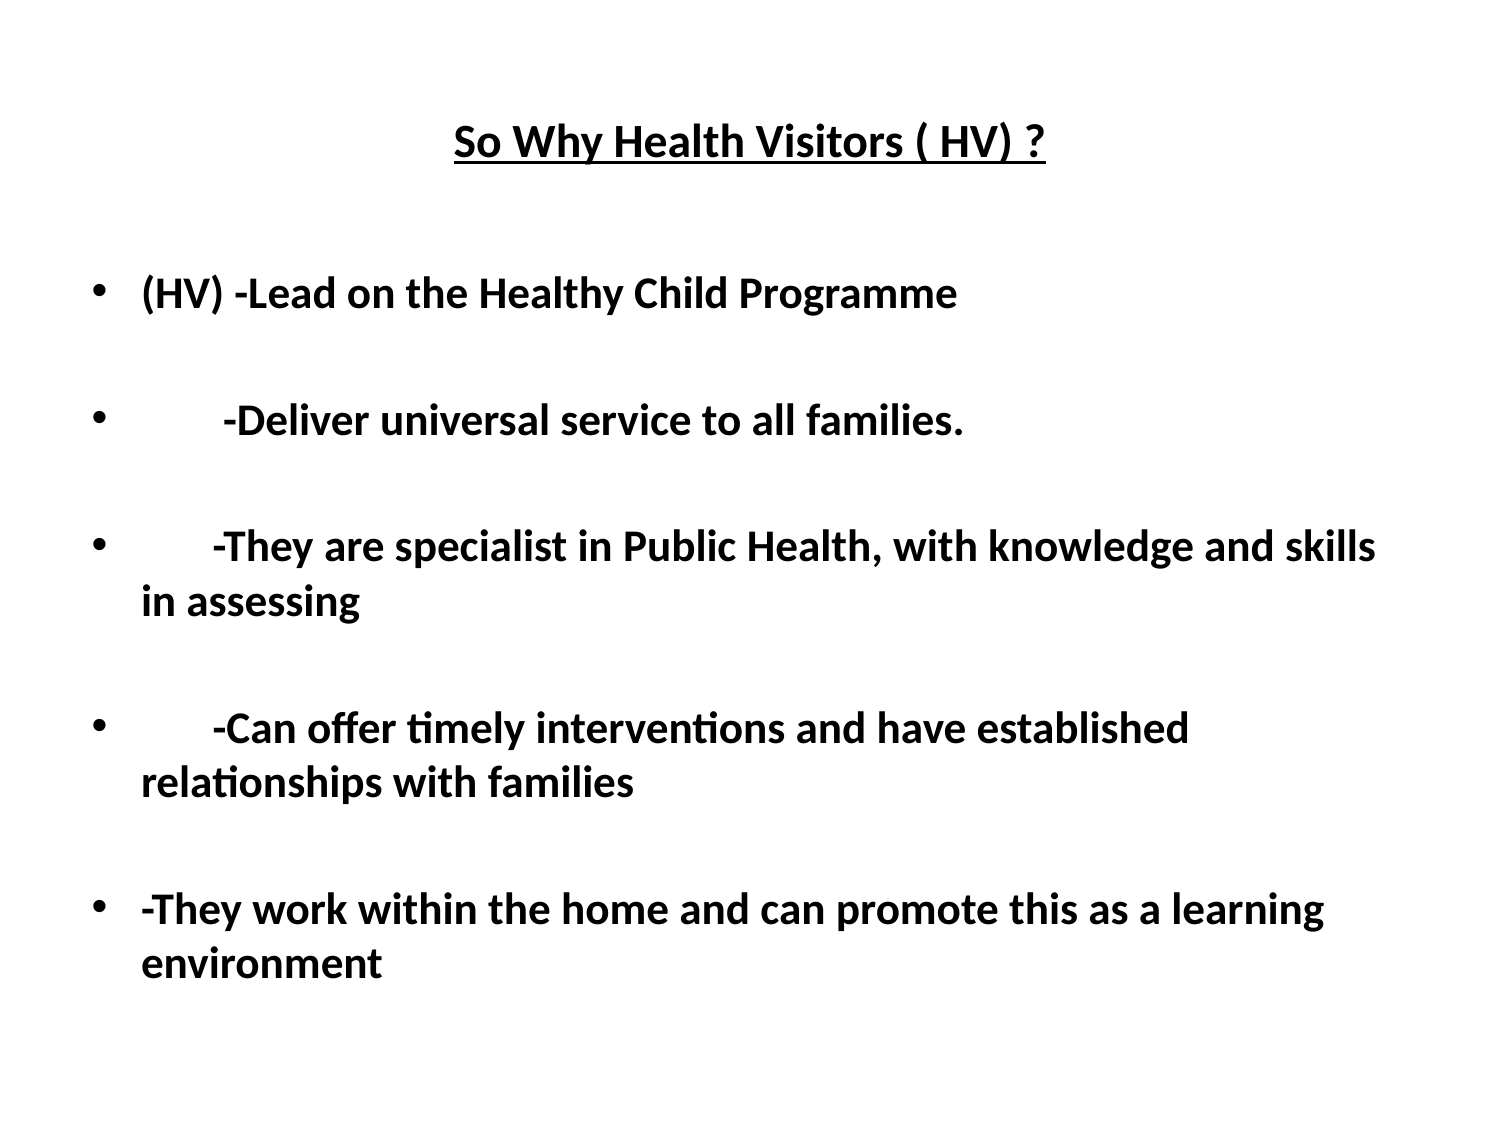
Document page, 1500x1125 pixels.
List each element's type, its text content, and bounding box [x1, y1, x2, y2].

list (HV) -Lead on the Healthy Child Programme -Deliver universal service to all families. -They are specialist in Public Health, with knowledge and skills in assessing -Can offer timely interventions and have established relationships with families -They work within the home and can promote this as a learning environment [76, 255, 1425, 1005]
title So Why Health Visitors ( HV) ? [75, 45, 1425, 233]
